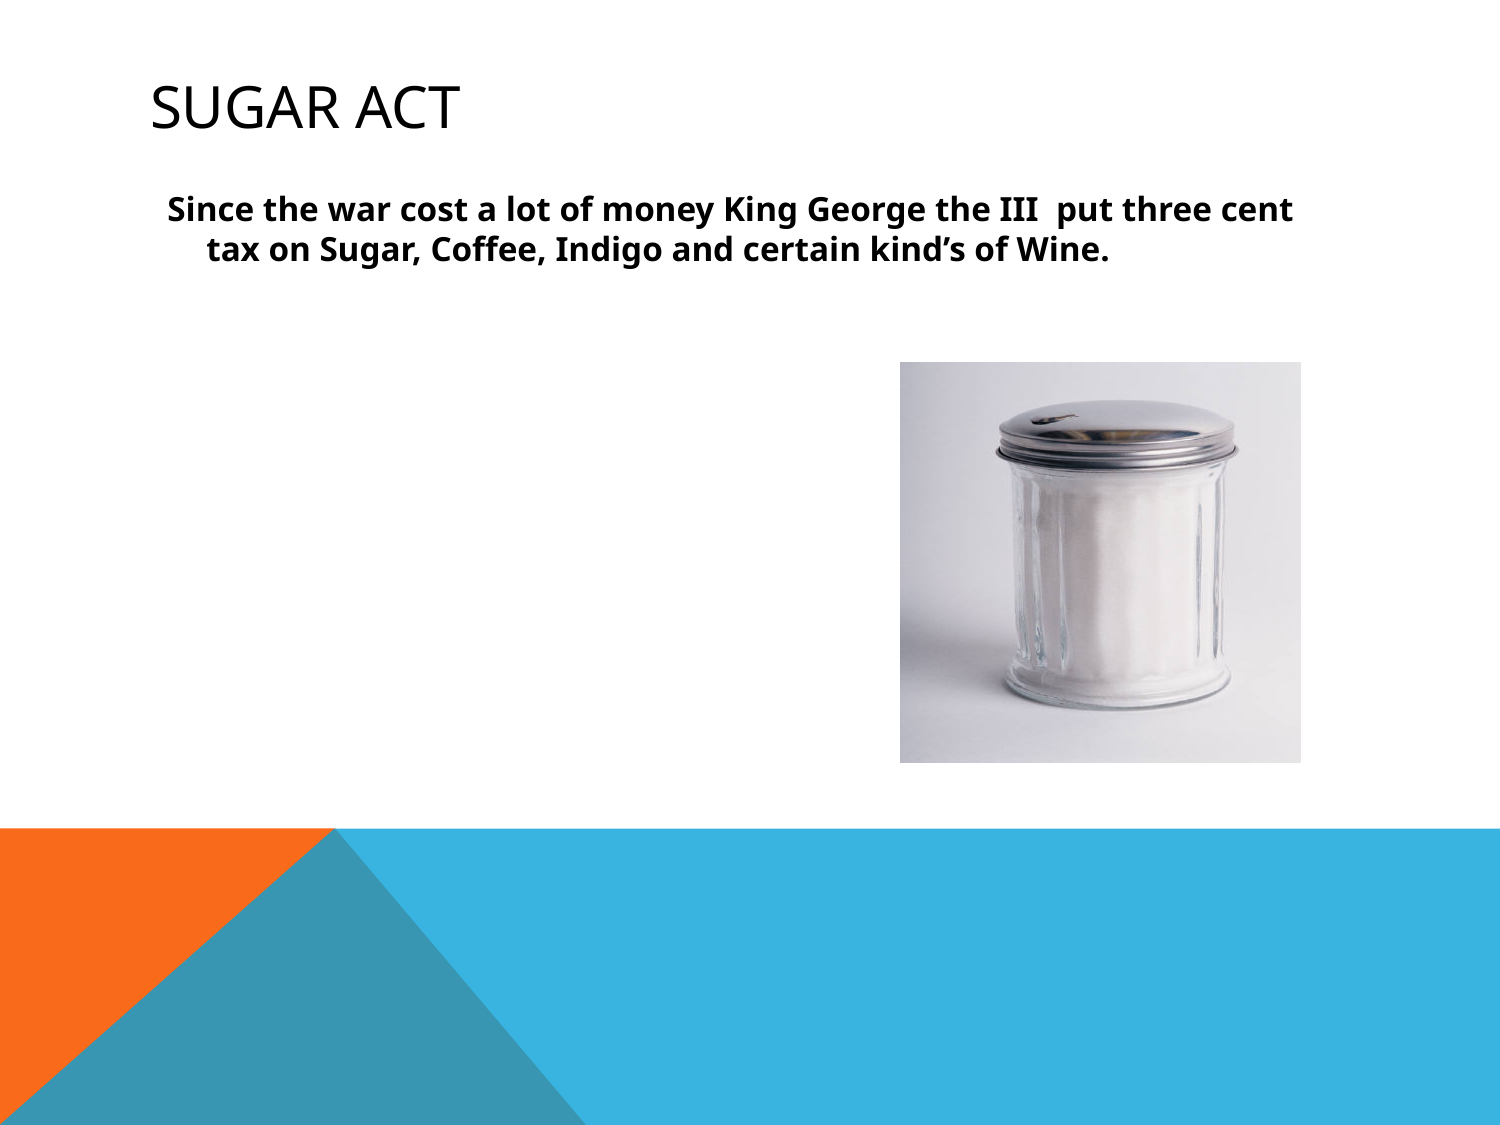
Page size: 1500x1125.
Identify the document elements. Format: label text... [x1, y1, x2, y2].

picture [899, 362, 1302, 763]
list Since the war cost a lot of money King George the III put three cent tax on Sugar, Coffee, Indigo and certain kind’s of Wine. [135, 180, 1369, 768]
title SUGAR ACT [135, 60, 1369, 150]
